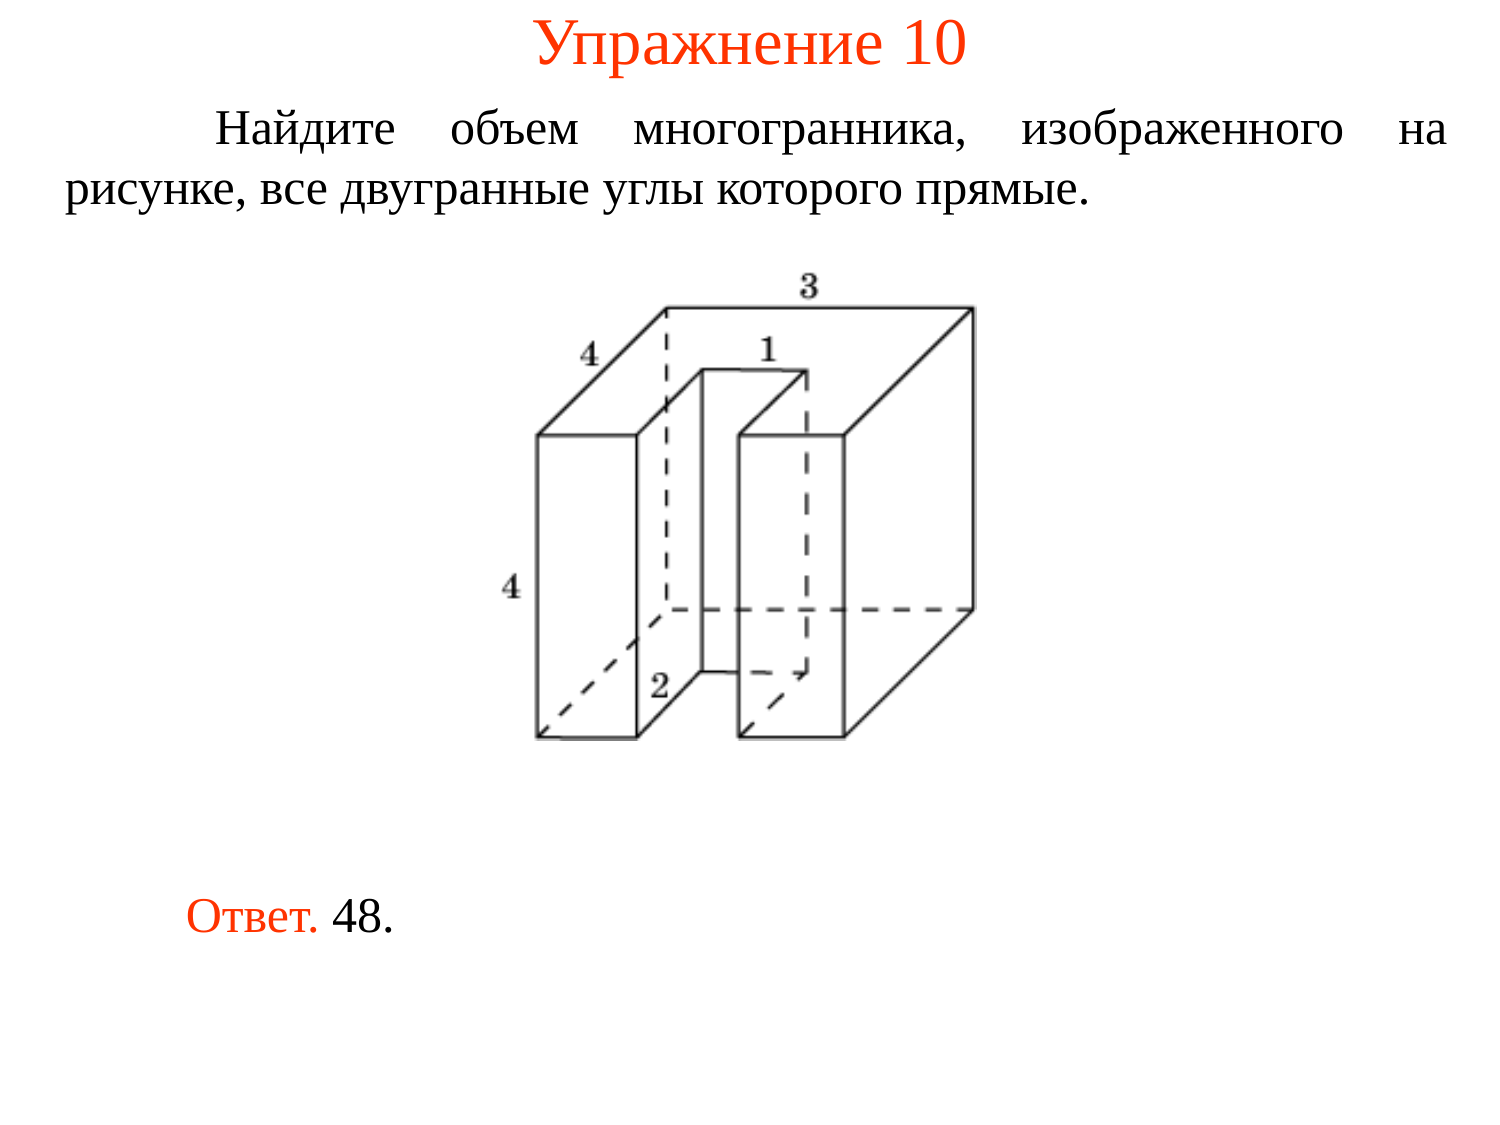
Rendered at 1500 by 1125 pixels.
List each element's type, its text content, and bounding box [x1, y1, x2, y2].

text_box Найдите объем многогранника, изображенного на рисунке, все двугранные углы которого прямые. [49, 87, 1463, 223]
picture [501, 267, 977, 741]
text_box Ответ. 48. [171, 874, 609, 950]
title Упражнение 10 [112, 0, 1388, 75]
